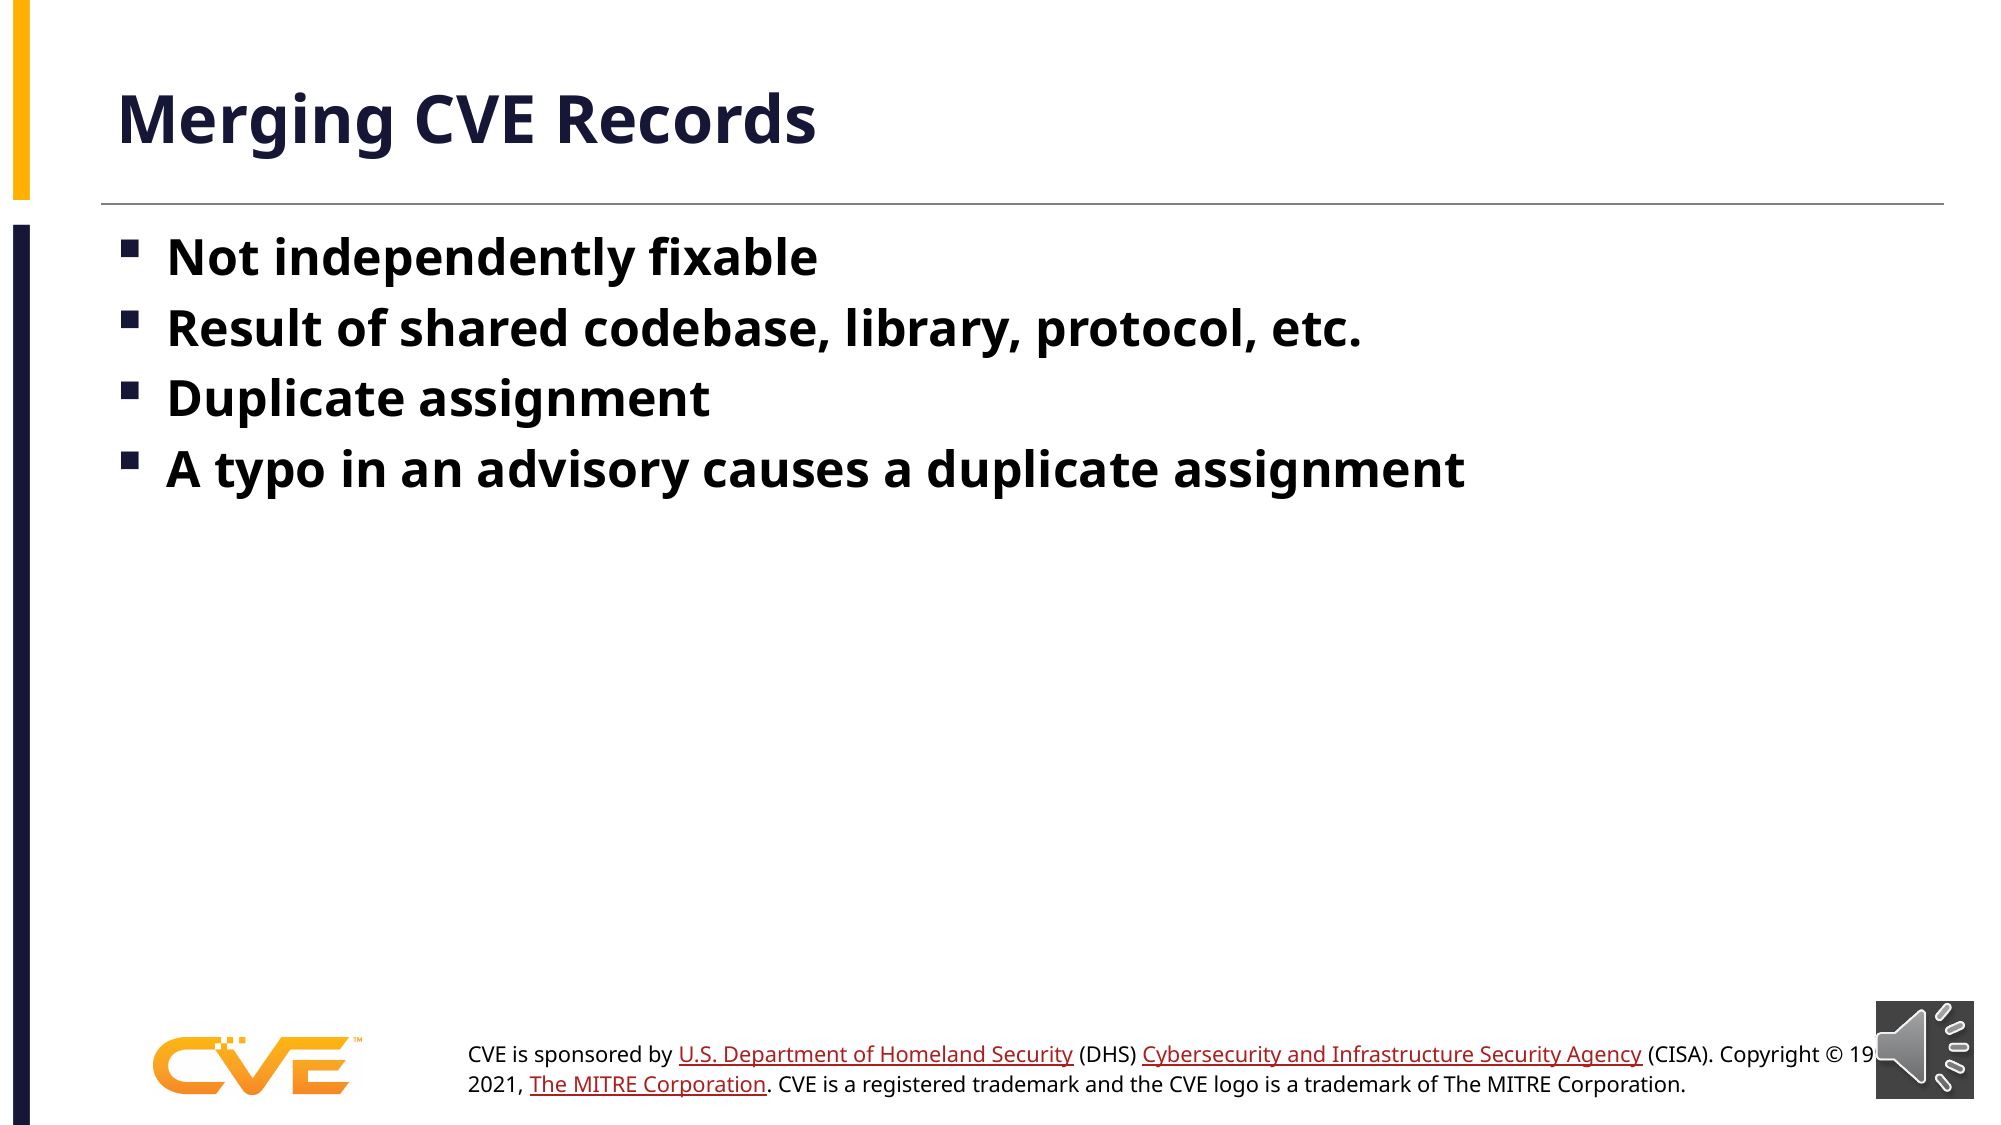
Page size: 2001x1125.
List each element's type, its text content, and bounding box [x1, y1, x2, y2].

picture [153, 1037, 362, 1095]
picture [1874, 999, 1975, 1100]
list Not independently fixable Result of shared codebase, library, protocol, etc. Duplicate assignment A typo in an advisory causes a duplicate assignment [101, 224, 1945, 1012]
title Merging CVE Records [101, 60, 1945, 184]
